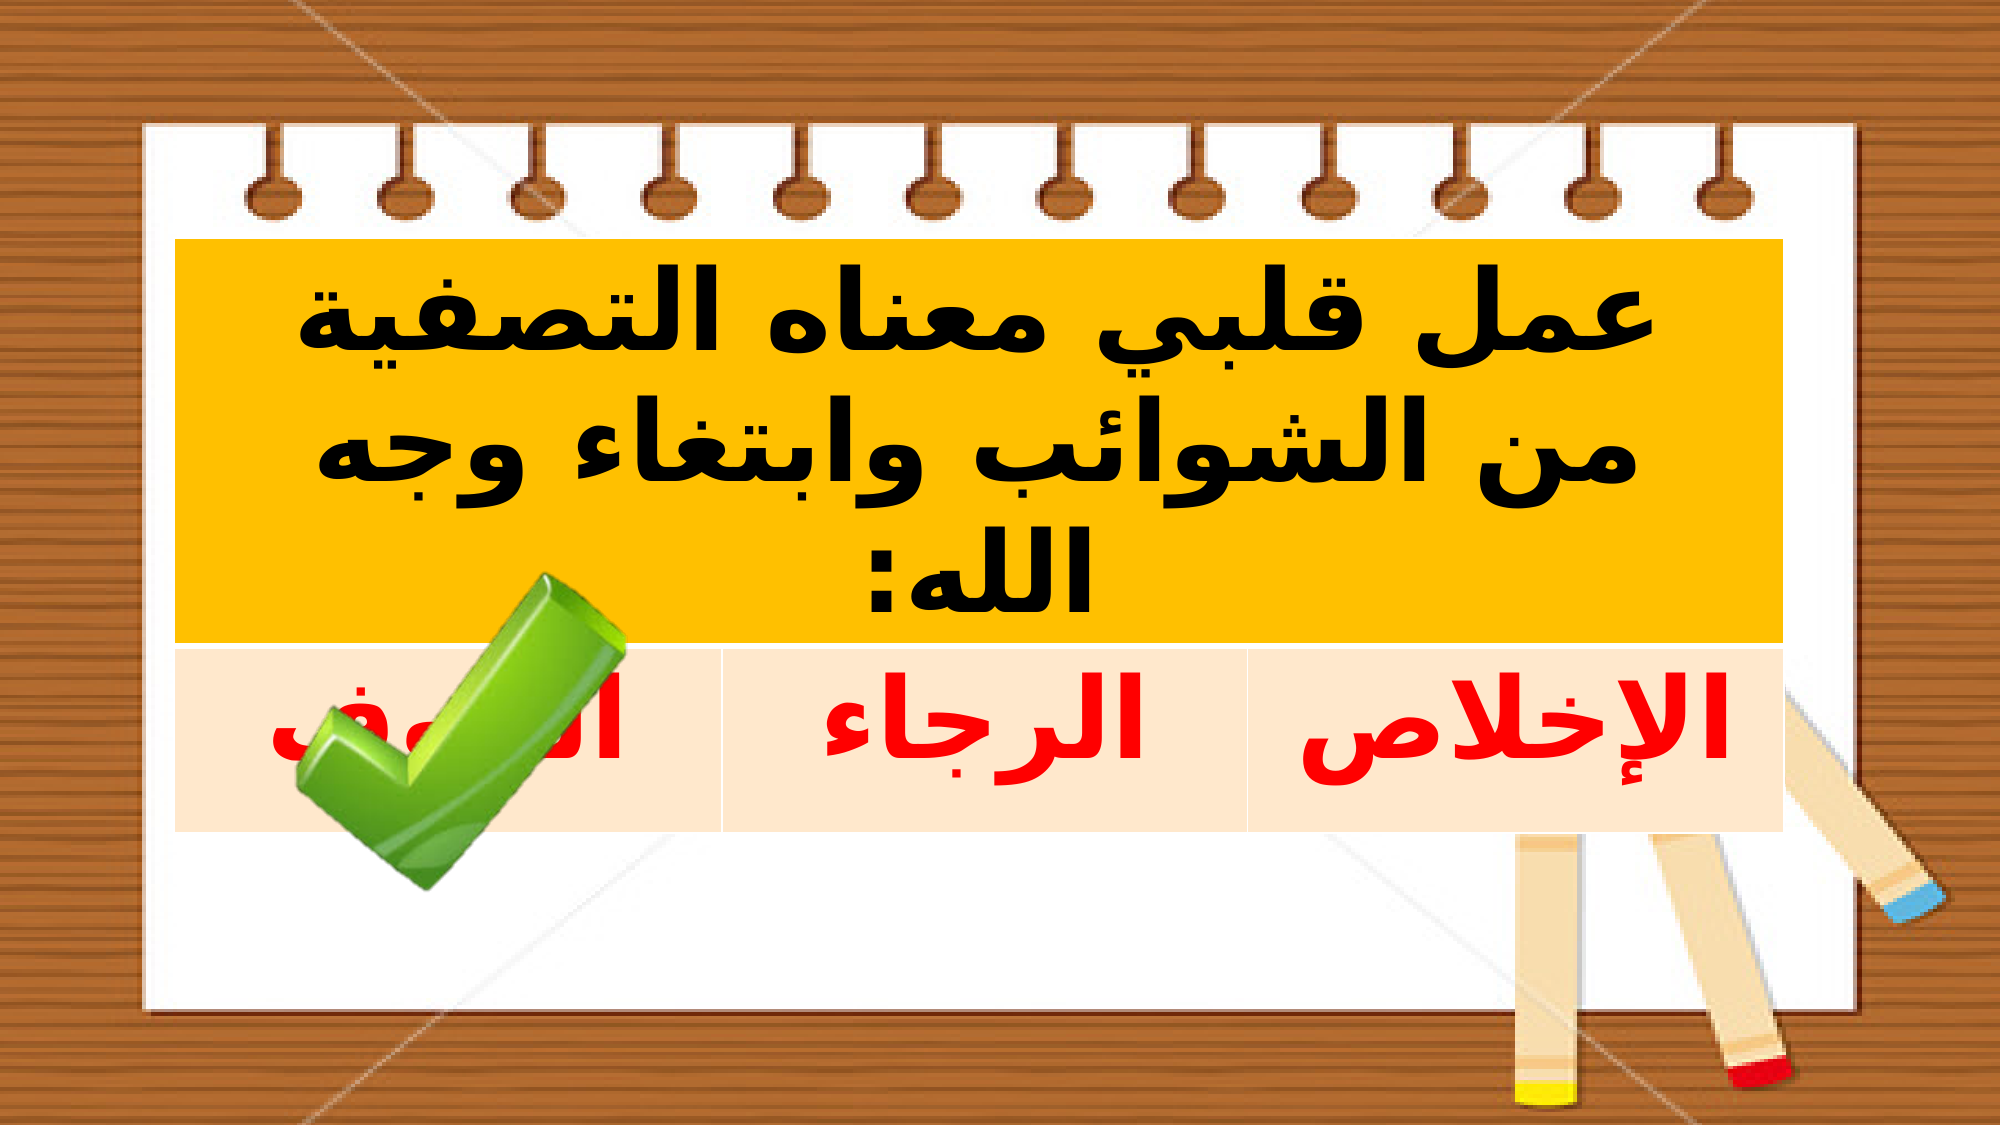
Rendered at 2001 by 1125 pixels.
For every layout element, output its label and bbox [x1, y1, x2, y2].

picture [284, 559, 637, 911]
list [0, 0, 2000, 1125]
